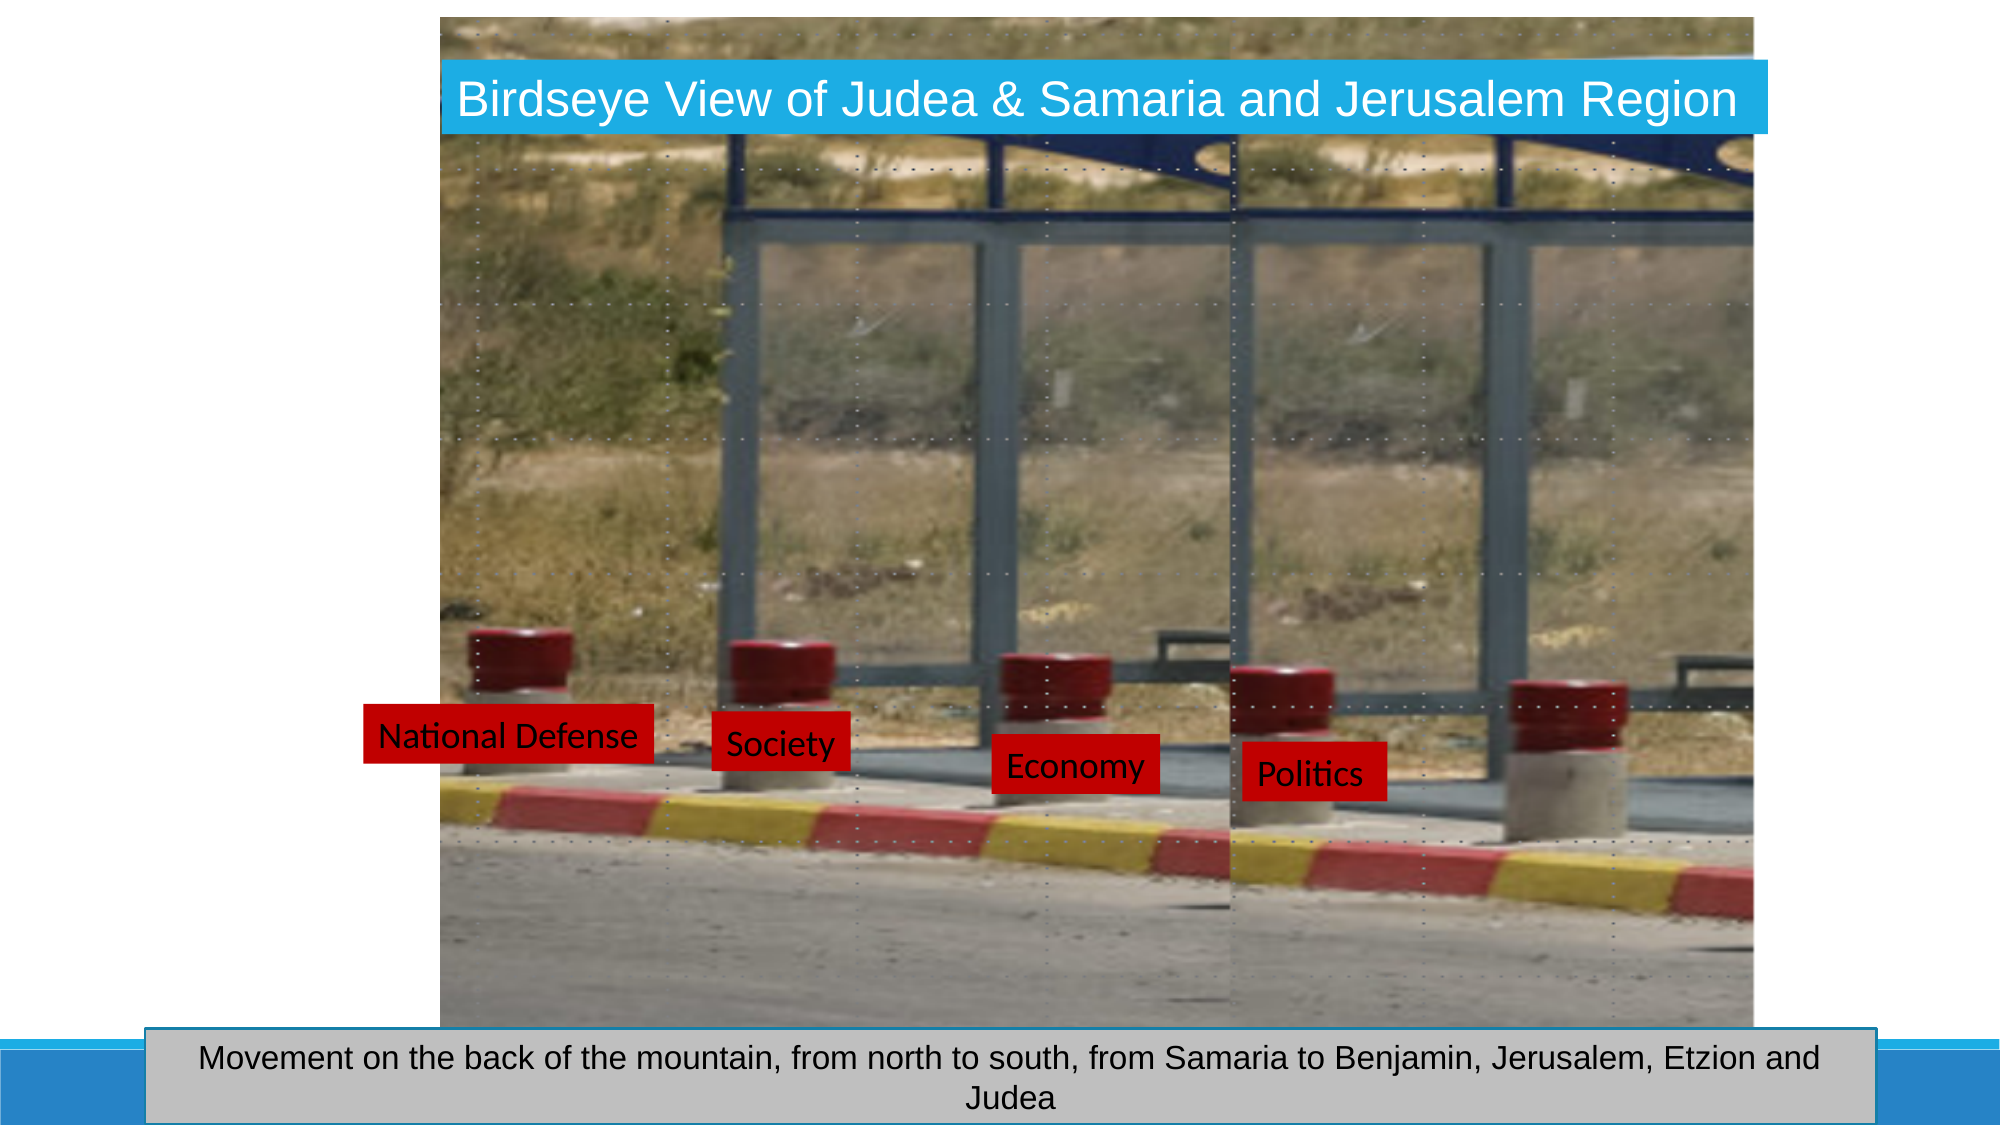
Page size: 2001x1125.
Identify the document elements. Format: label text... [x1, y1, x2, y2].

text_box National Defense [363, 703, 437, 764]
text_box Movement on the back of the mountain, from north to south, from Samaria to Benjamin, Jerusalem, Etzion and Judea [144, 1027, 1878, 1125]
picture [439, 16, 1758, 1057]
